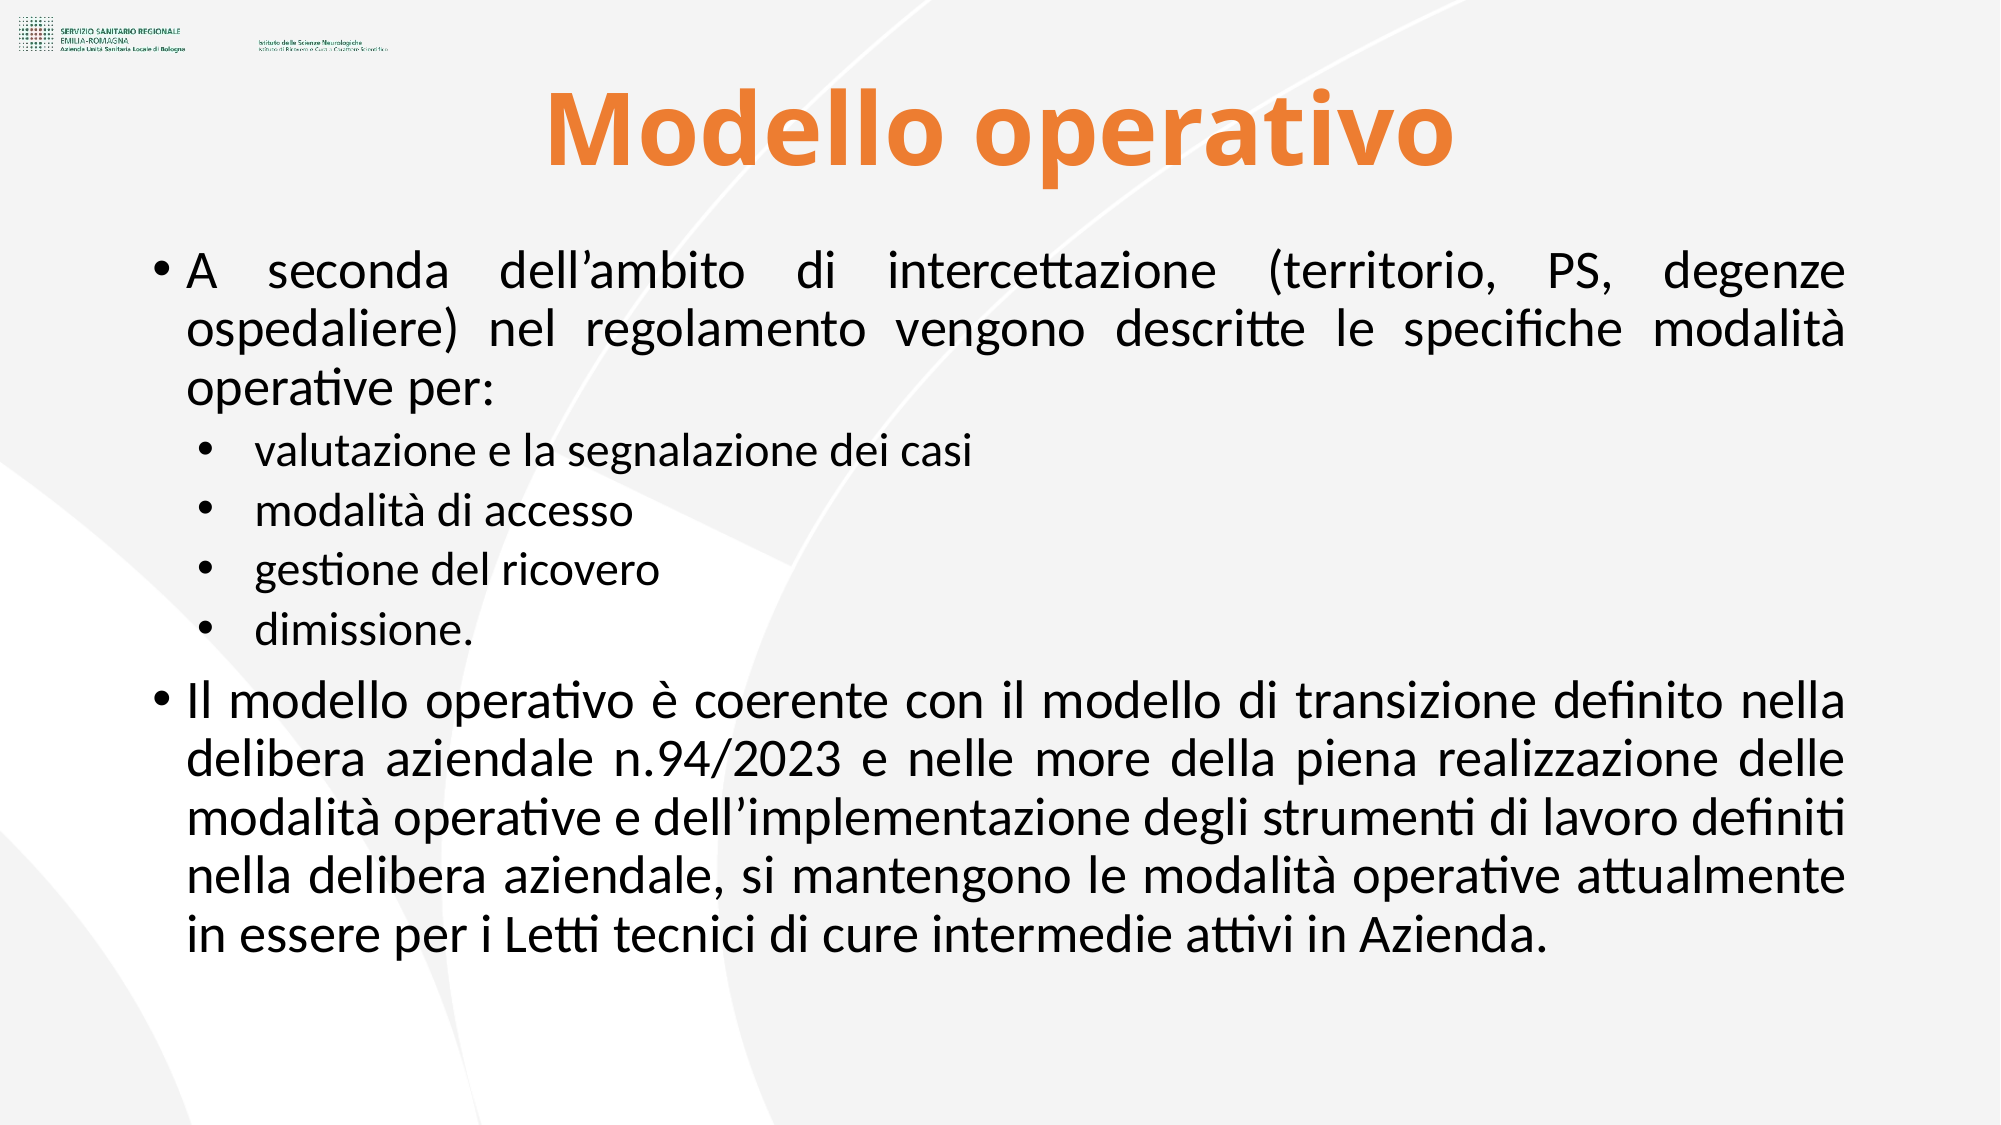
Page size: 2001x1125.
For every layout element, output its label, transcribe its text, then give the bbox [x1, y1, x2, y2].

list A seconda dell’ambito di intercettazione (territorio, PS, degenze ospedaliere) nel regolamento vengono descritte le specifiche modalità operative per: valutazione e la segnalazione dei casi modalità di accesso gestione del ricovero dimissione. Il modello operativo è coerente con il modello di transizione definito nella delibera aziendale n.94/2023 e nelle more della piena realizzazione delle modalità operative e dell’implementazione degli strumenti di lavoro definiti nella delibera aziendale, si mantengono le modalità operative attualmente in essere per i Letti tecnici di cure intermedie attivi in Azienda. [137, 233, 1863, 1014]
title Modello operativo [137, 59, 1863, 206]
picture [0, 0, 2001, 1125]
